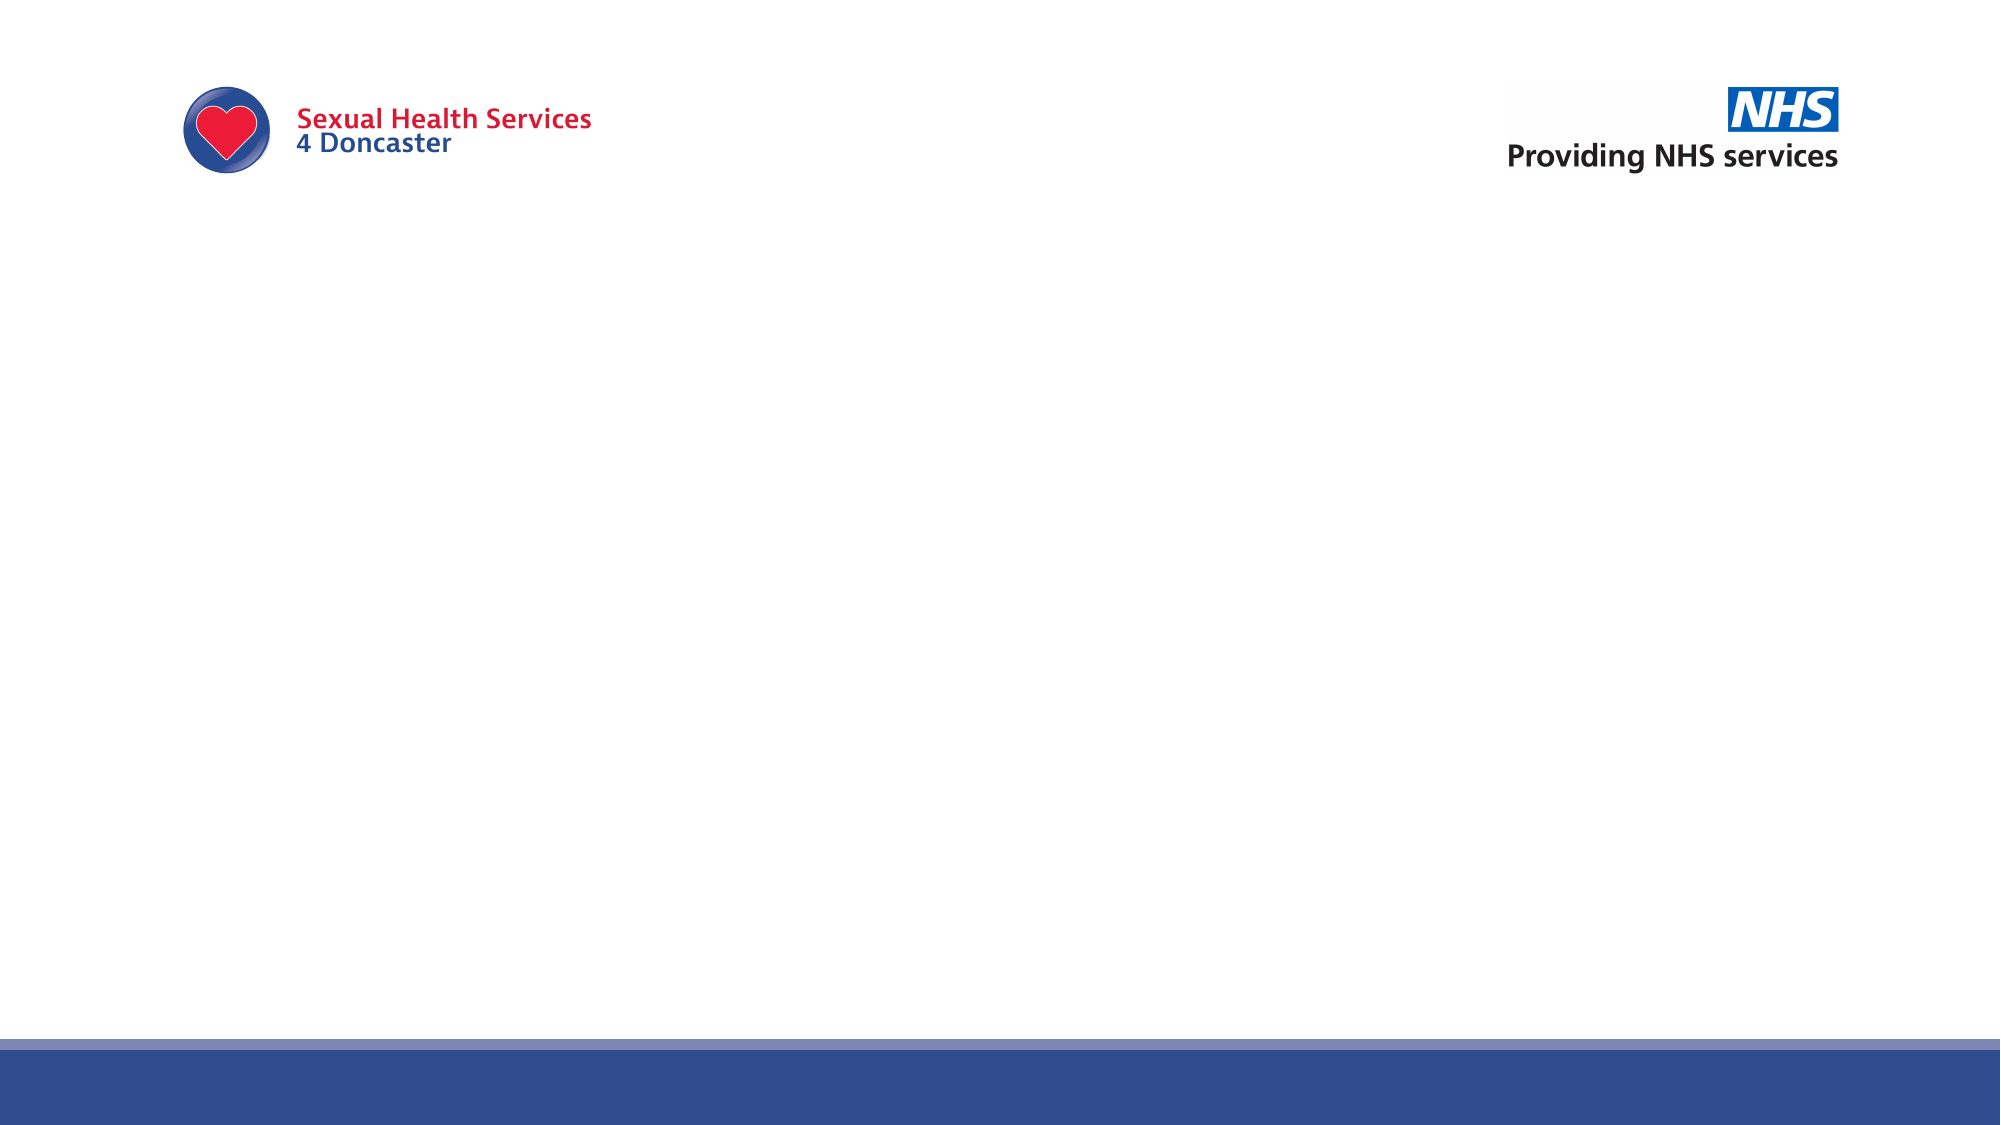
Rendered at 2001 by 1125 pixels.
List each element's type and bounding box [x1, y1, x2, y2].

picture [183, 86, 592, 174]
picture [1507, 84, 1840, 175]
